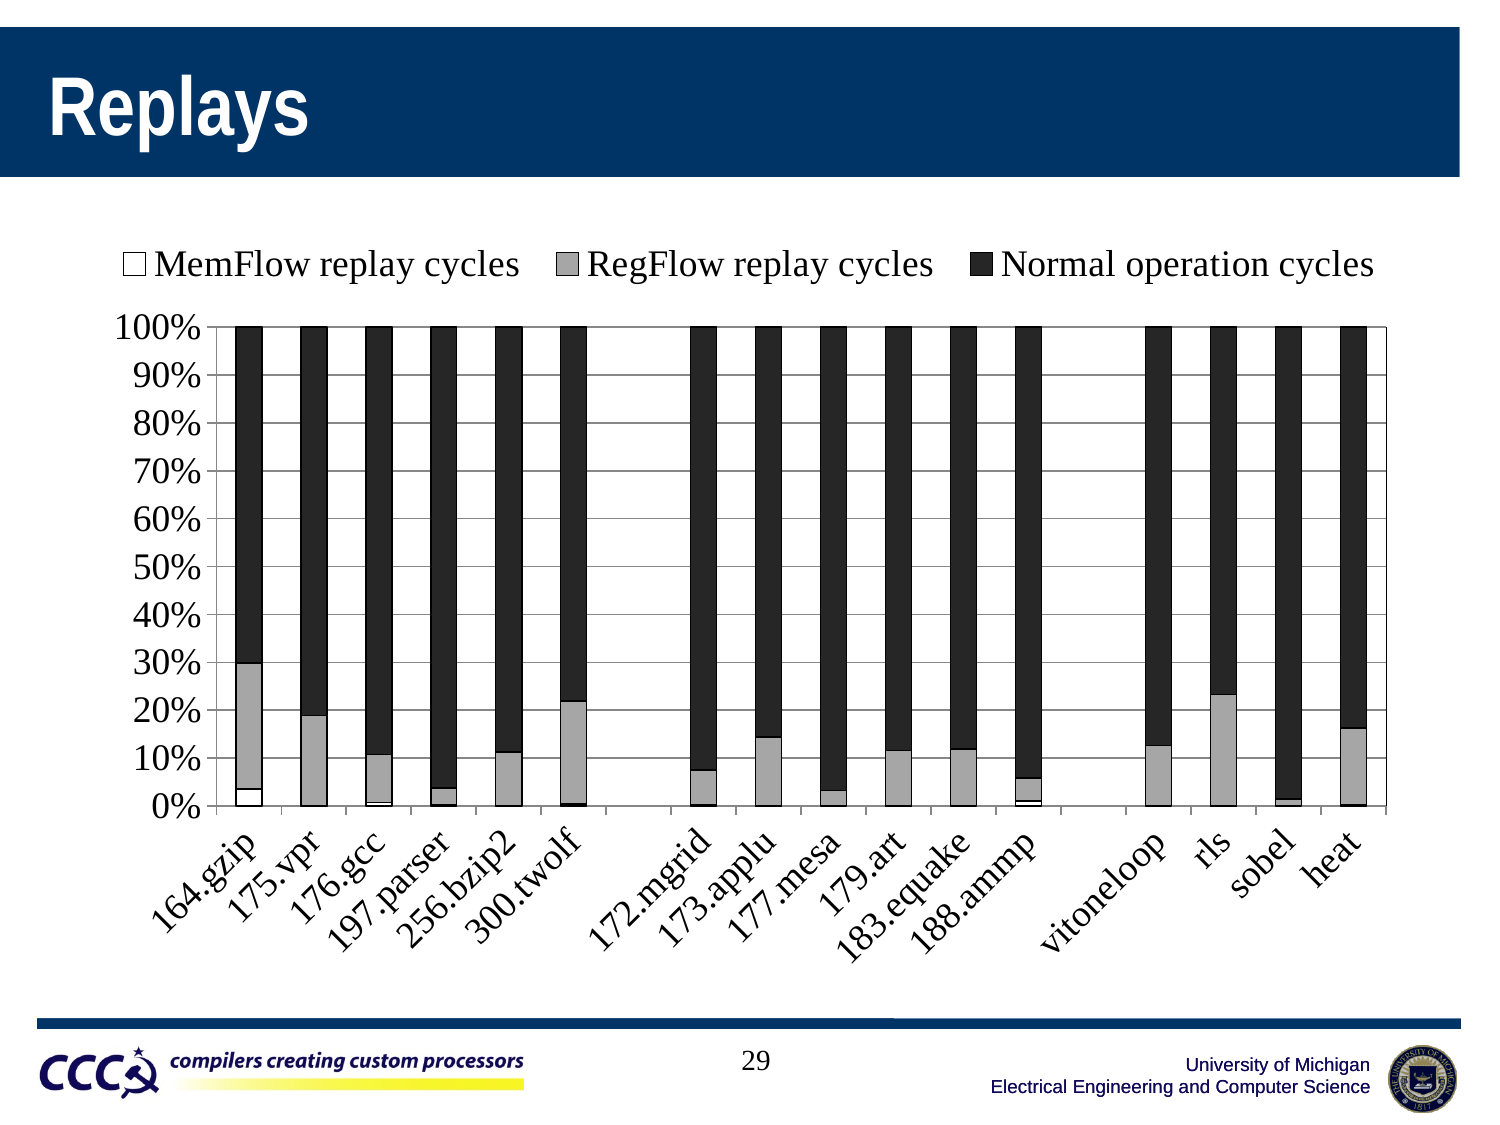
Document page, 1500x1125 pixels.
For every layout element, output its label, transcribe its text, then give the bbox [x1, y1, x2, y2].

slide_number 29 [599, 1033, 913, 1109]
chart [87, 224, 1413, 988]
picture [37, 1046, 524, 1102]
title Replays [33, 29, 1309, 175]
